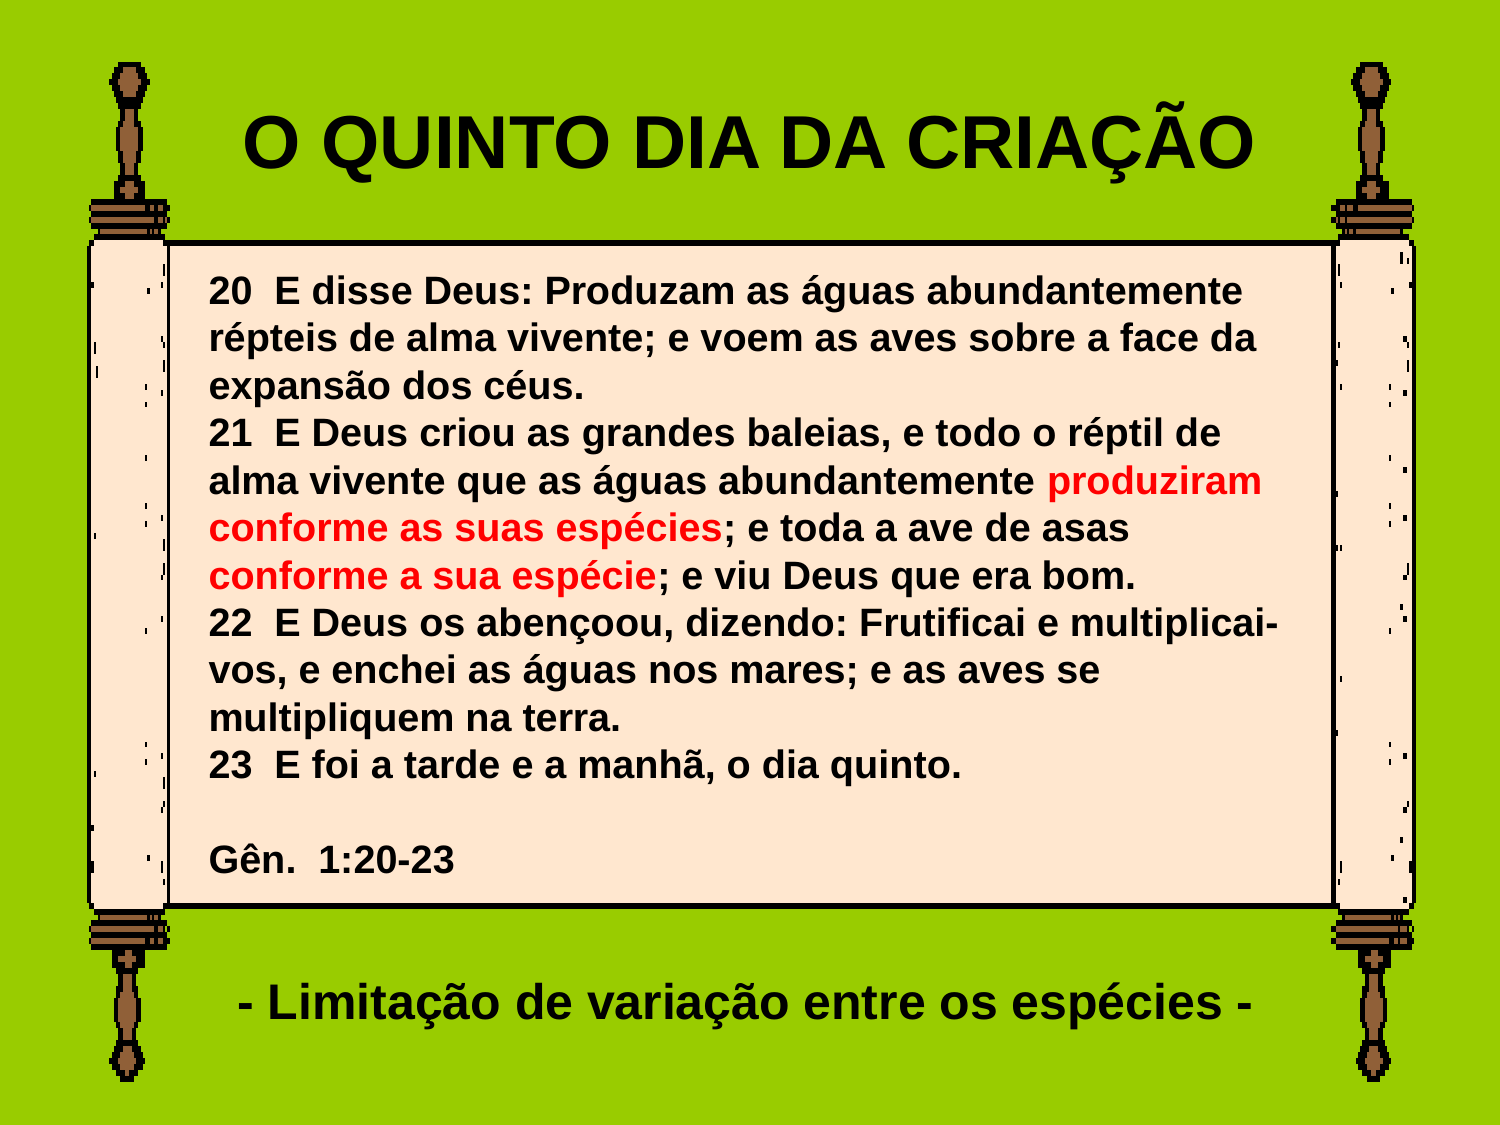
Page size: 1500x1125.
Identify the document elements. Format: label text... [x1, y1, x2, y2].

picture [83, 62, 1421, 1088]
title O QUINTO DIA DA CRIAÇÃO [74, 44, 1426, 233]
